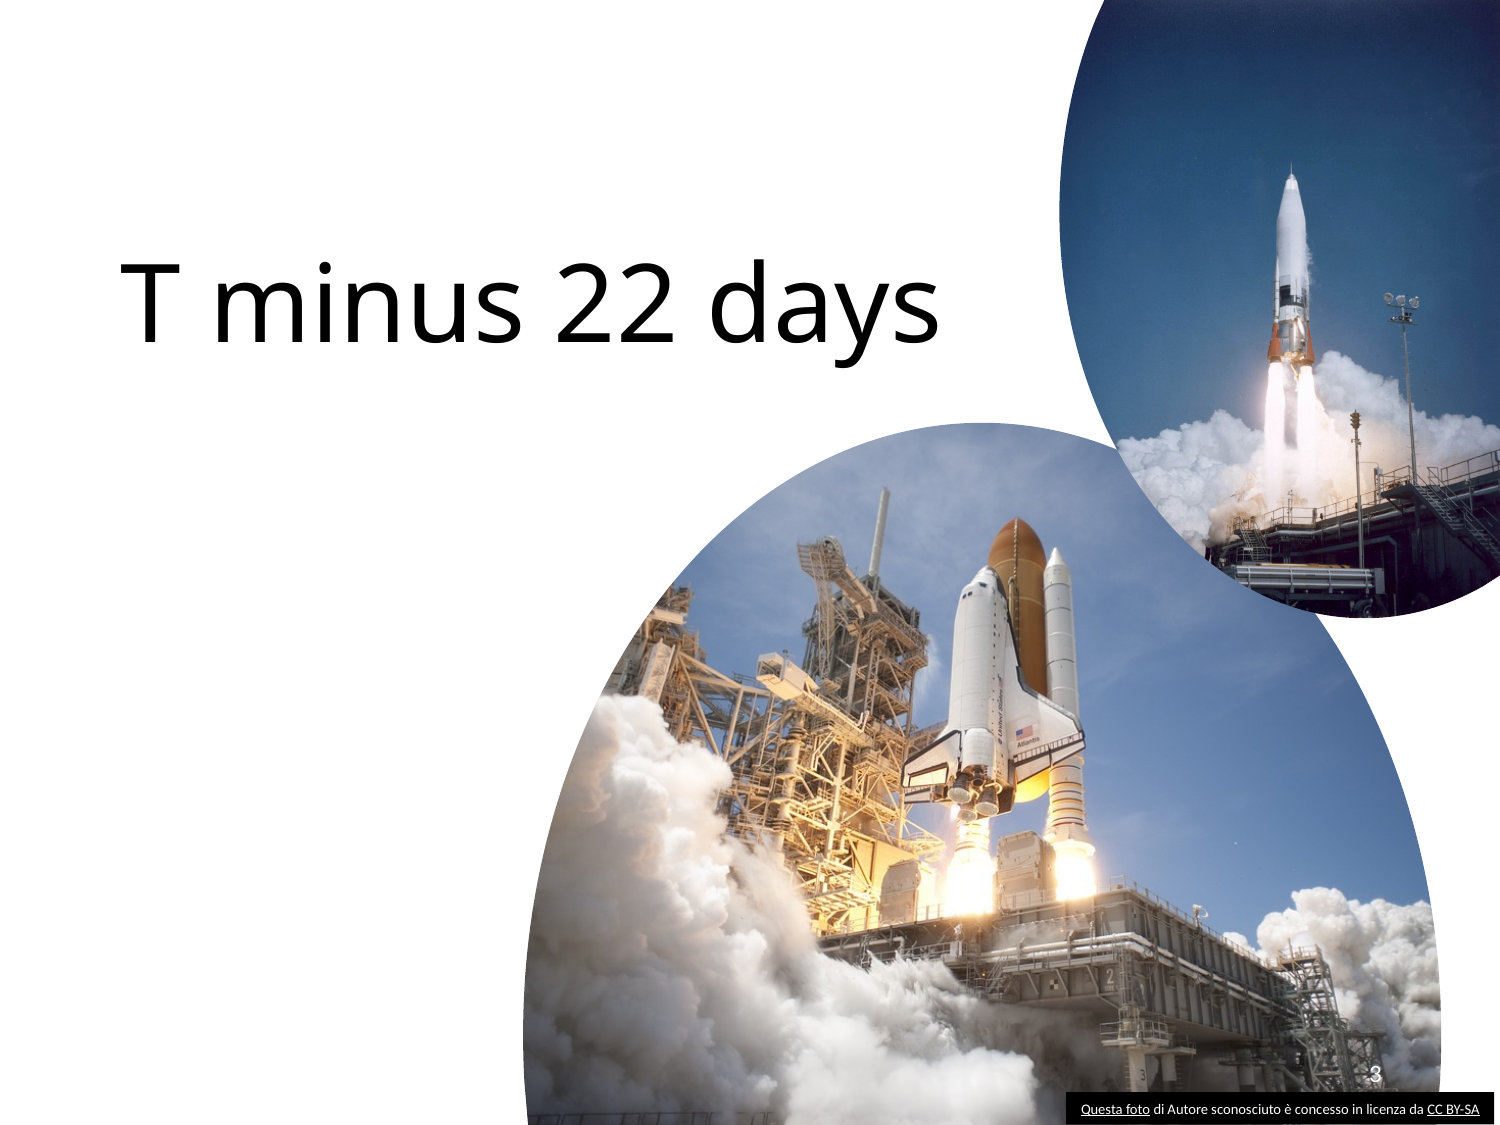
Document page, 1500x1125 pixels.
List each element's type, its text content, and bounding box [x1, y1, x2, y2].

title T minus 22 days [105, 123, 975, 374]
text_box Questa foto di Autore sconosciuto è concesso in licenza da CC BY-SA [1442, 1092, 1495, 1125]
picture [523, 0, 1500, 1125]
